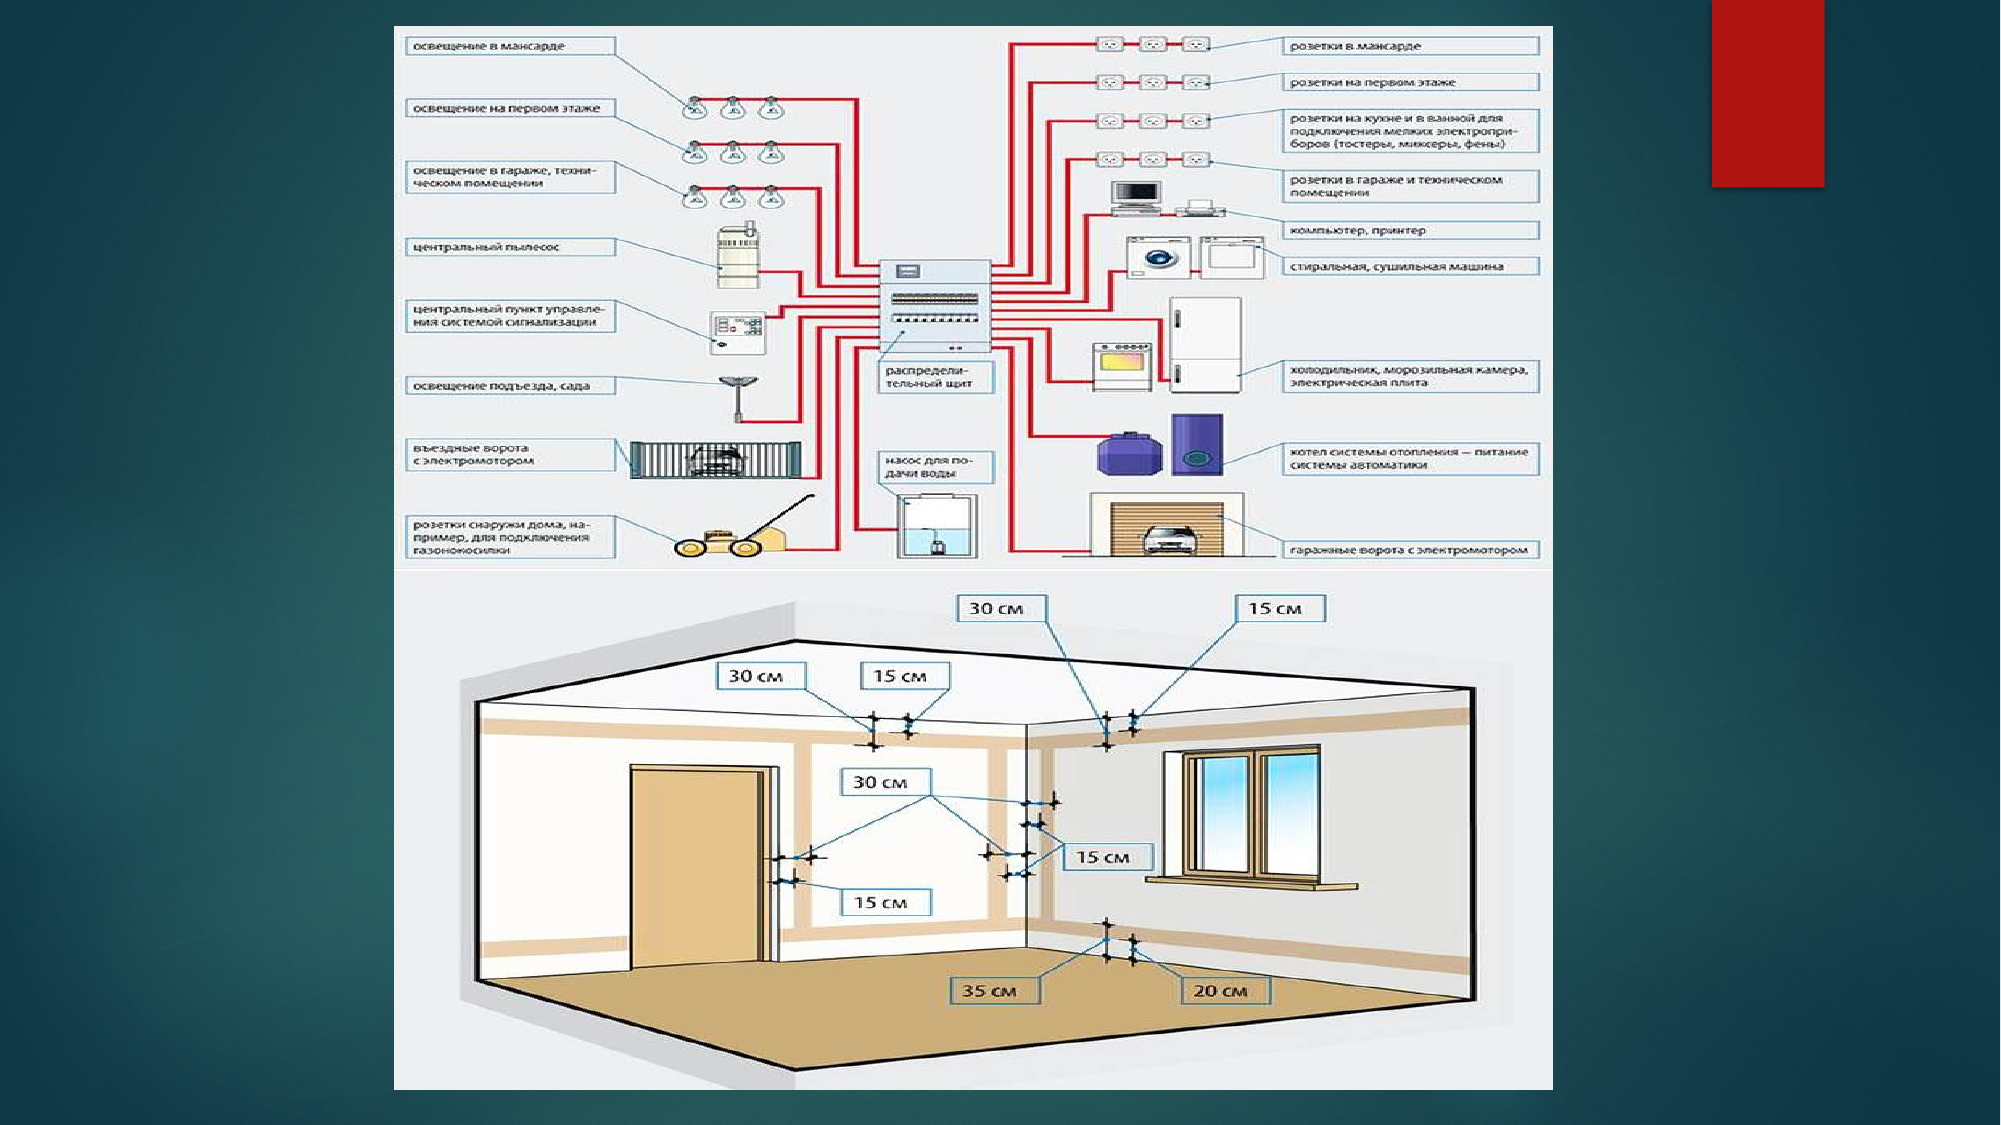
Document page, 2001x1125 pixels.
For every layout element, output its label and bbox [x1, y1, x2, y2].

picture [0, 0, 1576, 1125]
